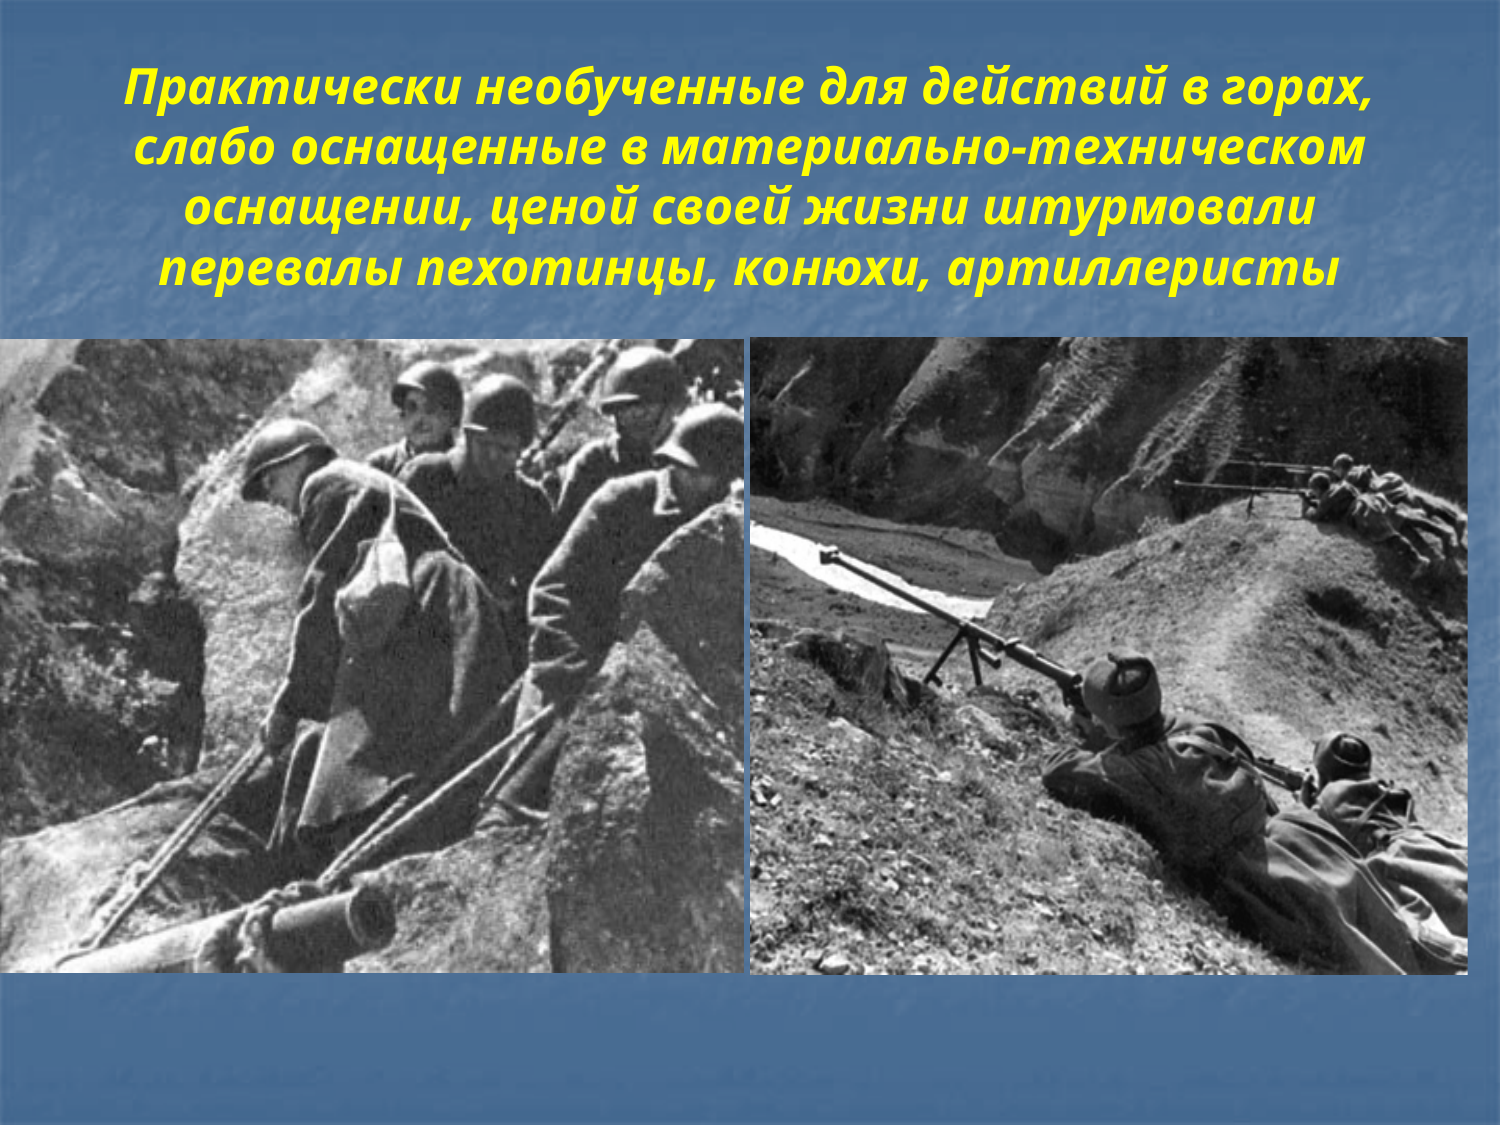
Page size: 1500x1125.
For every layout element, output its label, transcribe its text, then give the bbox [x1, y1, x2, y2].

picture [0, 339, 744, 973]
title Практически необученные для действий в горах, слабо оснащенные в материально-техническом оснащении, ценой своей жизни штурмовали перевалы пехотинцы, конюхи, артиллеристы [75, 62, 1425, 288]
picture [749, 337, 1468, 975]
